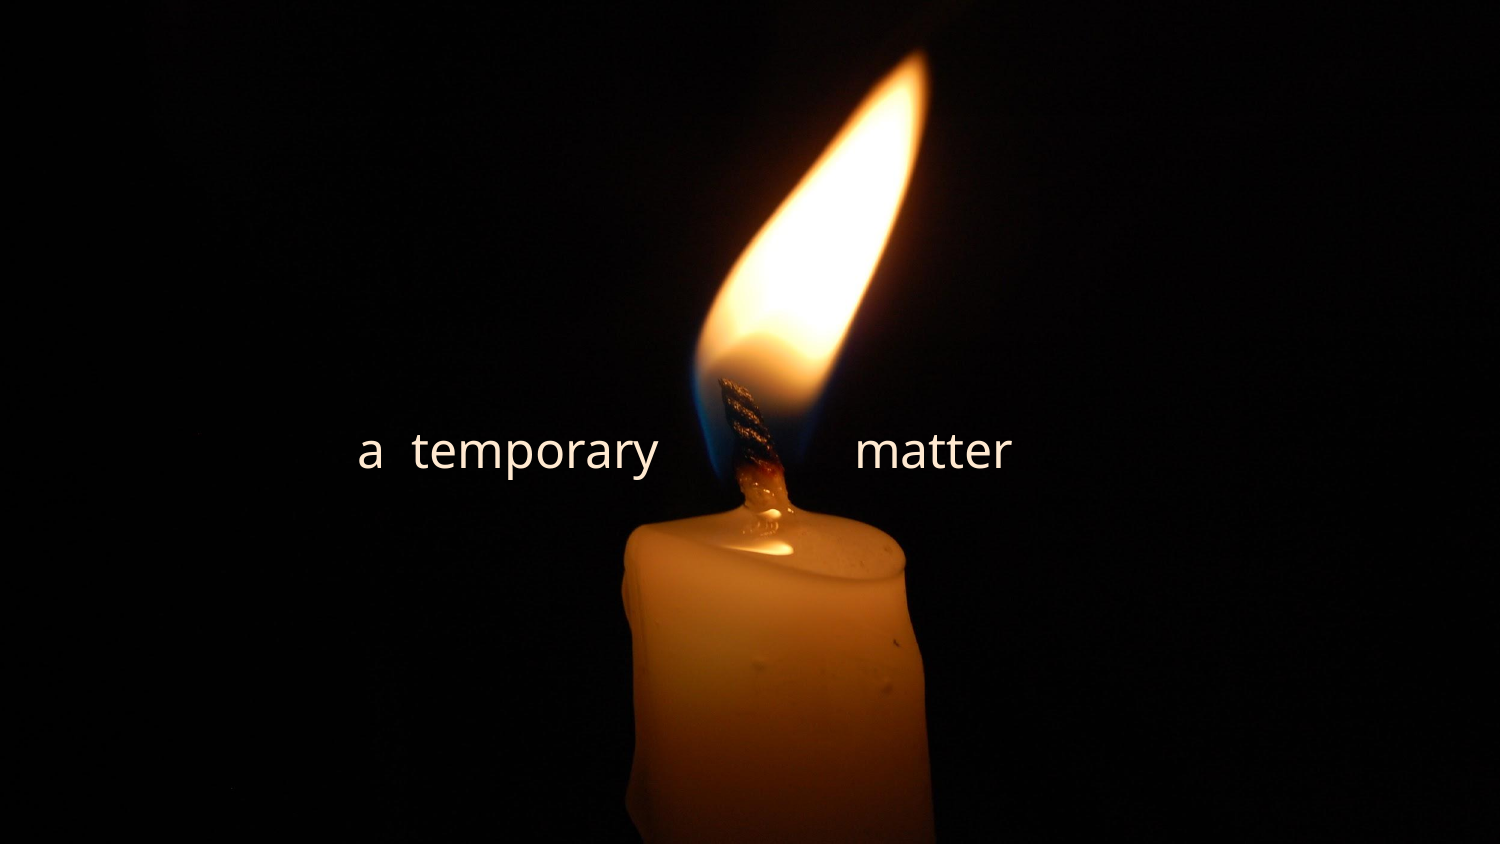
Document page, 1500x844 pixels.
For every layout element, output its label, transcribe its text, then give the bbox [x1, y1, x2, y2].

picture [0, 0, 1500, 844]
title a temporary matter [342, 112, 1387, 784]
